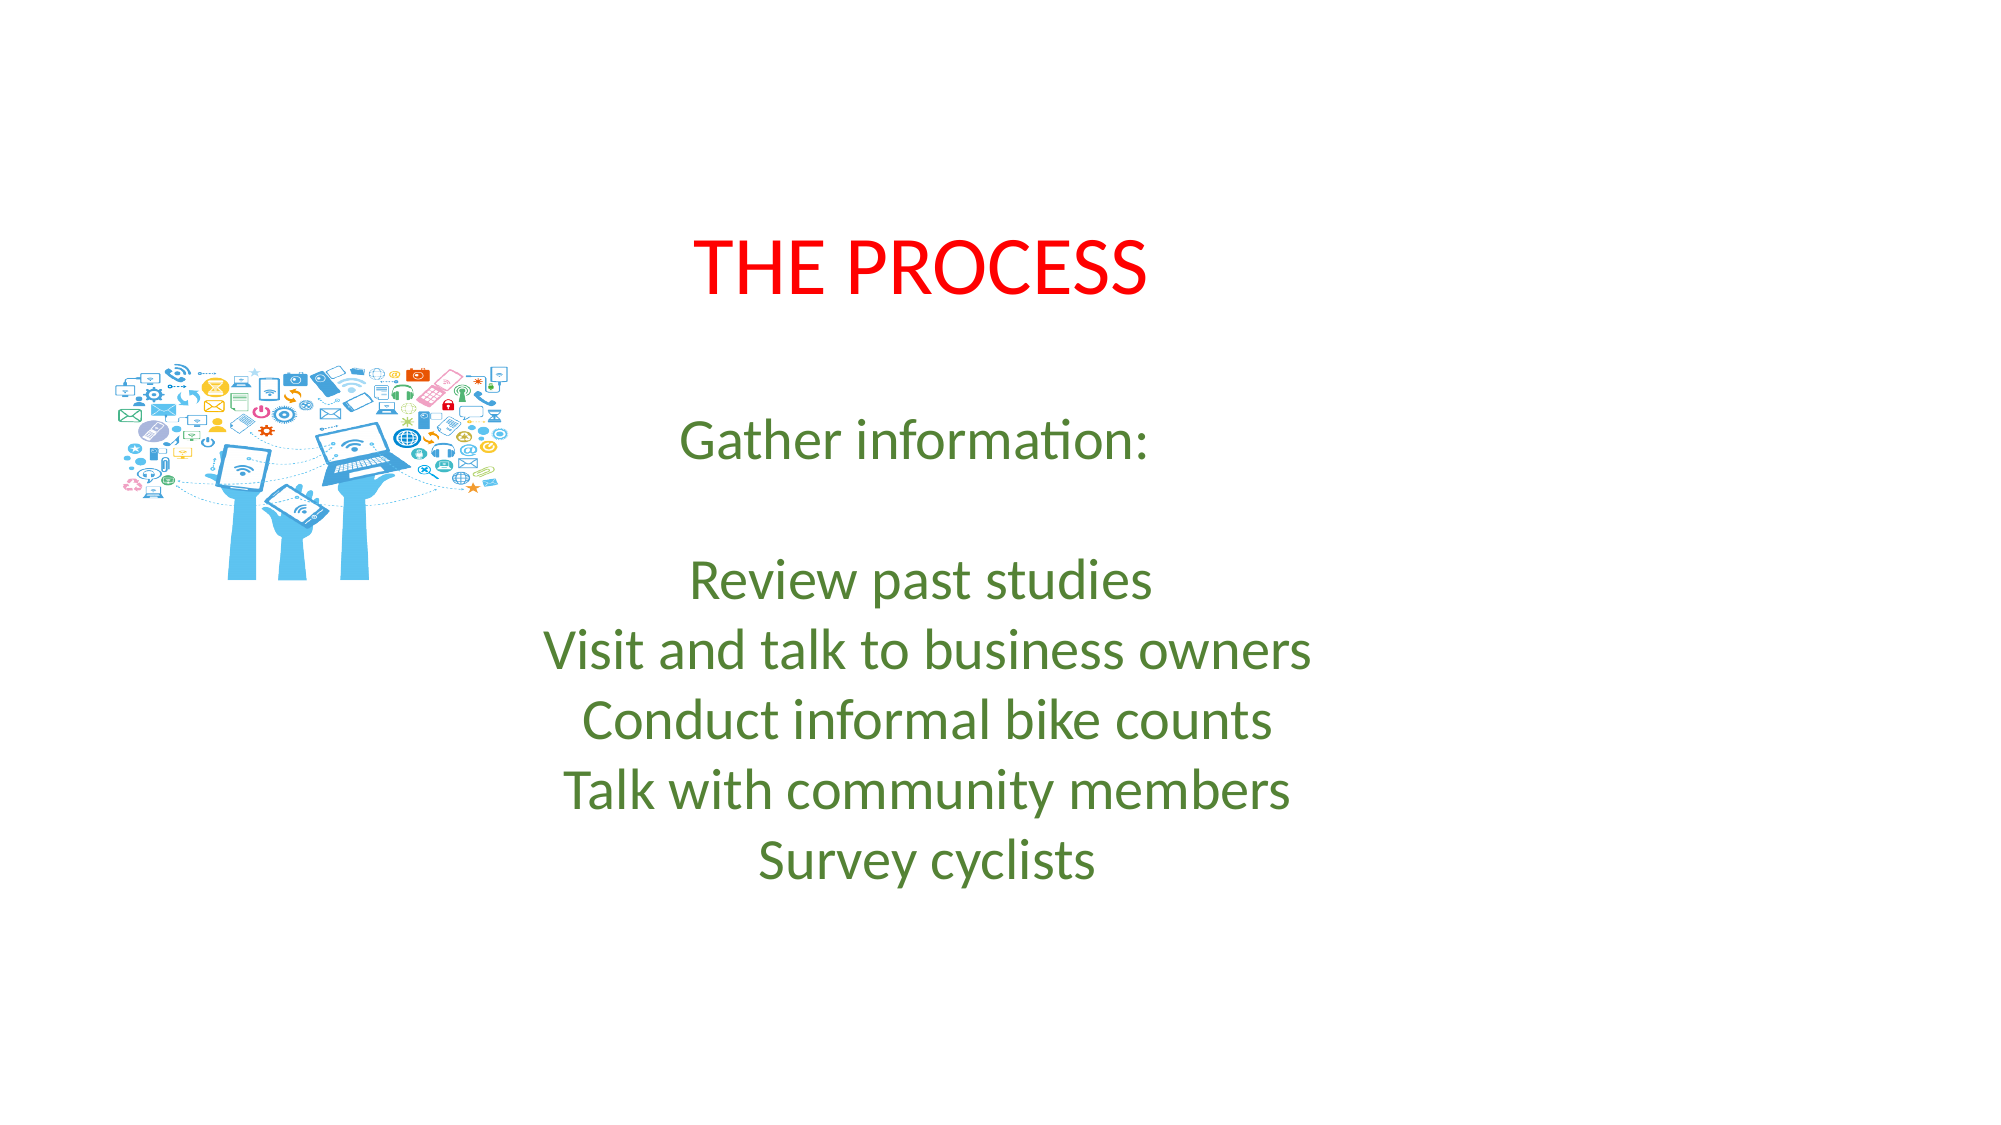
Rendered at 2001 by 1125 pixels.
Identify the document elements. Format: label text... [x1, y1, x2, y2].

picture [78, 352, 557, 582]
text_box THE PROCESS Gather information: Review past studies Visit and talk to business owners Conduct informal bike counts Talk with community members Survey cyclists [363, 203, 1479, 899]
